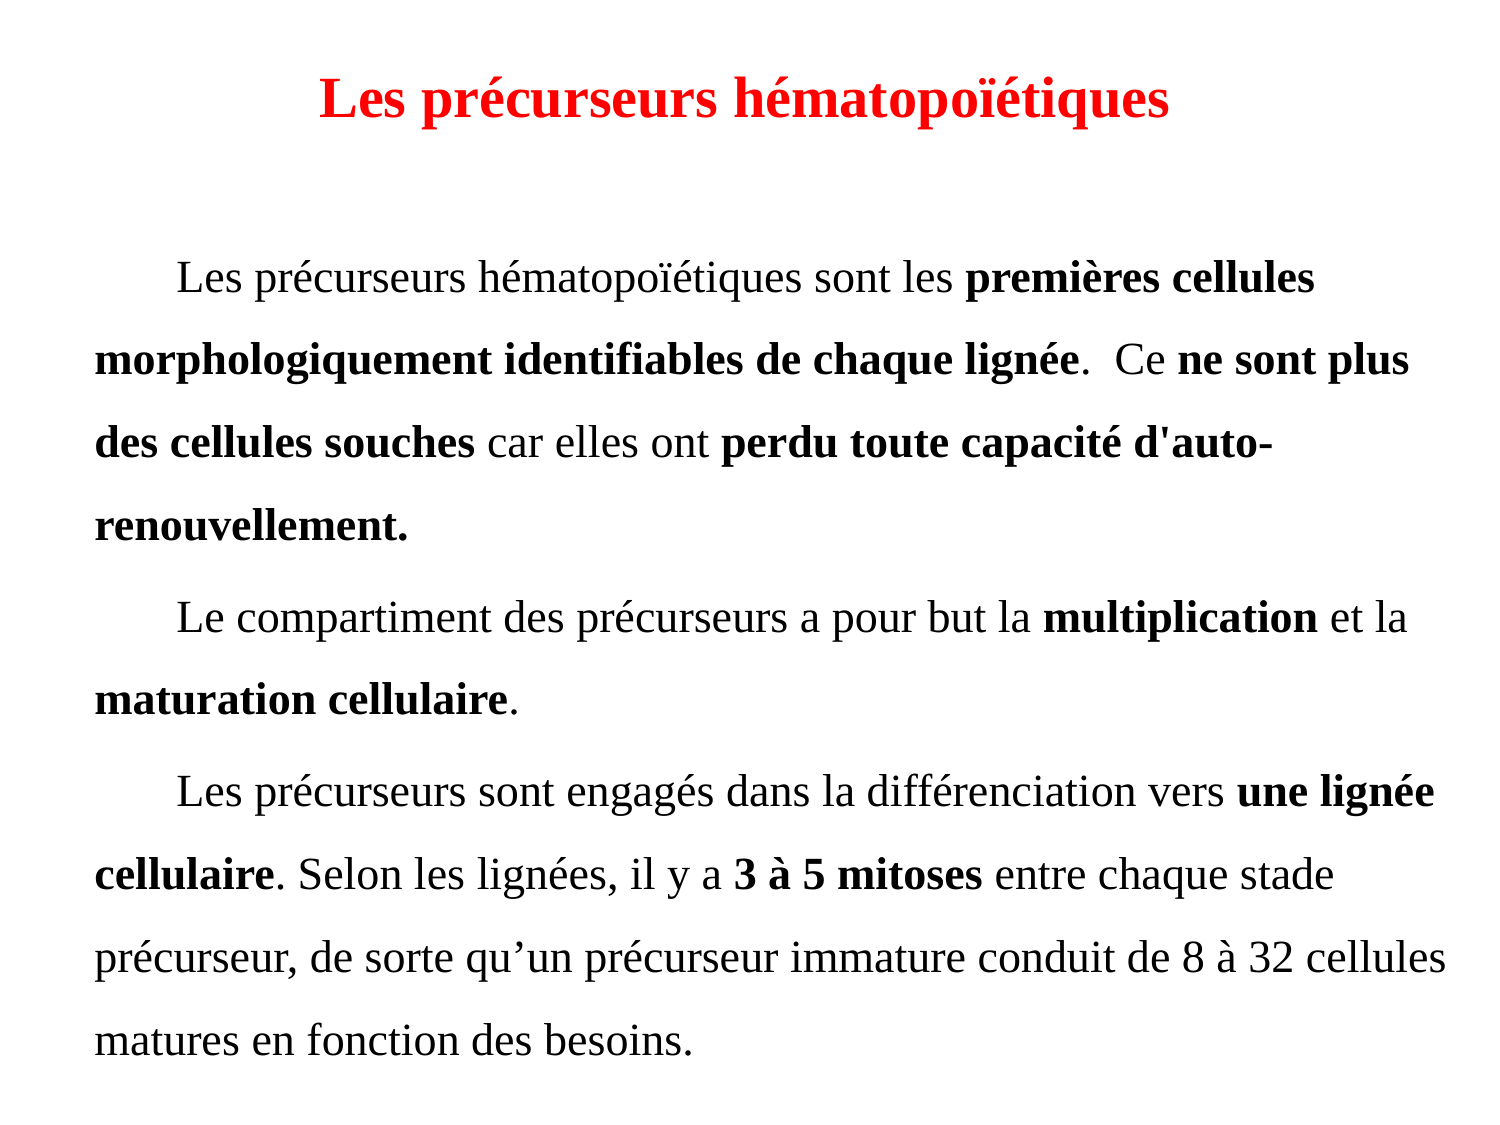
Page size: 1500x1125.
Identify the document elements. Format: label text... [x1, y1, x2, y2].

title Les précurseurs hématopoïétiques [70, 23, 1421, 164]
list Les précurseurs hématopoïétiques sont les premières cellules morphologiquement identifiables de chaque lignée. Ce ne sont plus des cellules souches car elles ont perdu toute capacité d'auto-renouvellement. Le compartiment des précurseurs a pour but la multiplication et la maturation cellulaire. Les précurseurs sont engagés dans la différenciation vers une lignée cellulaire. Selon les lignées, il y a 3 à 5 mitoses entre chaque stade précurseur, de sorte qu’un précurseur immature conduit de 8 à 32 cellules matures en fonction des besoins. [23, 210, 1477, 1079]
